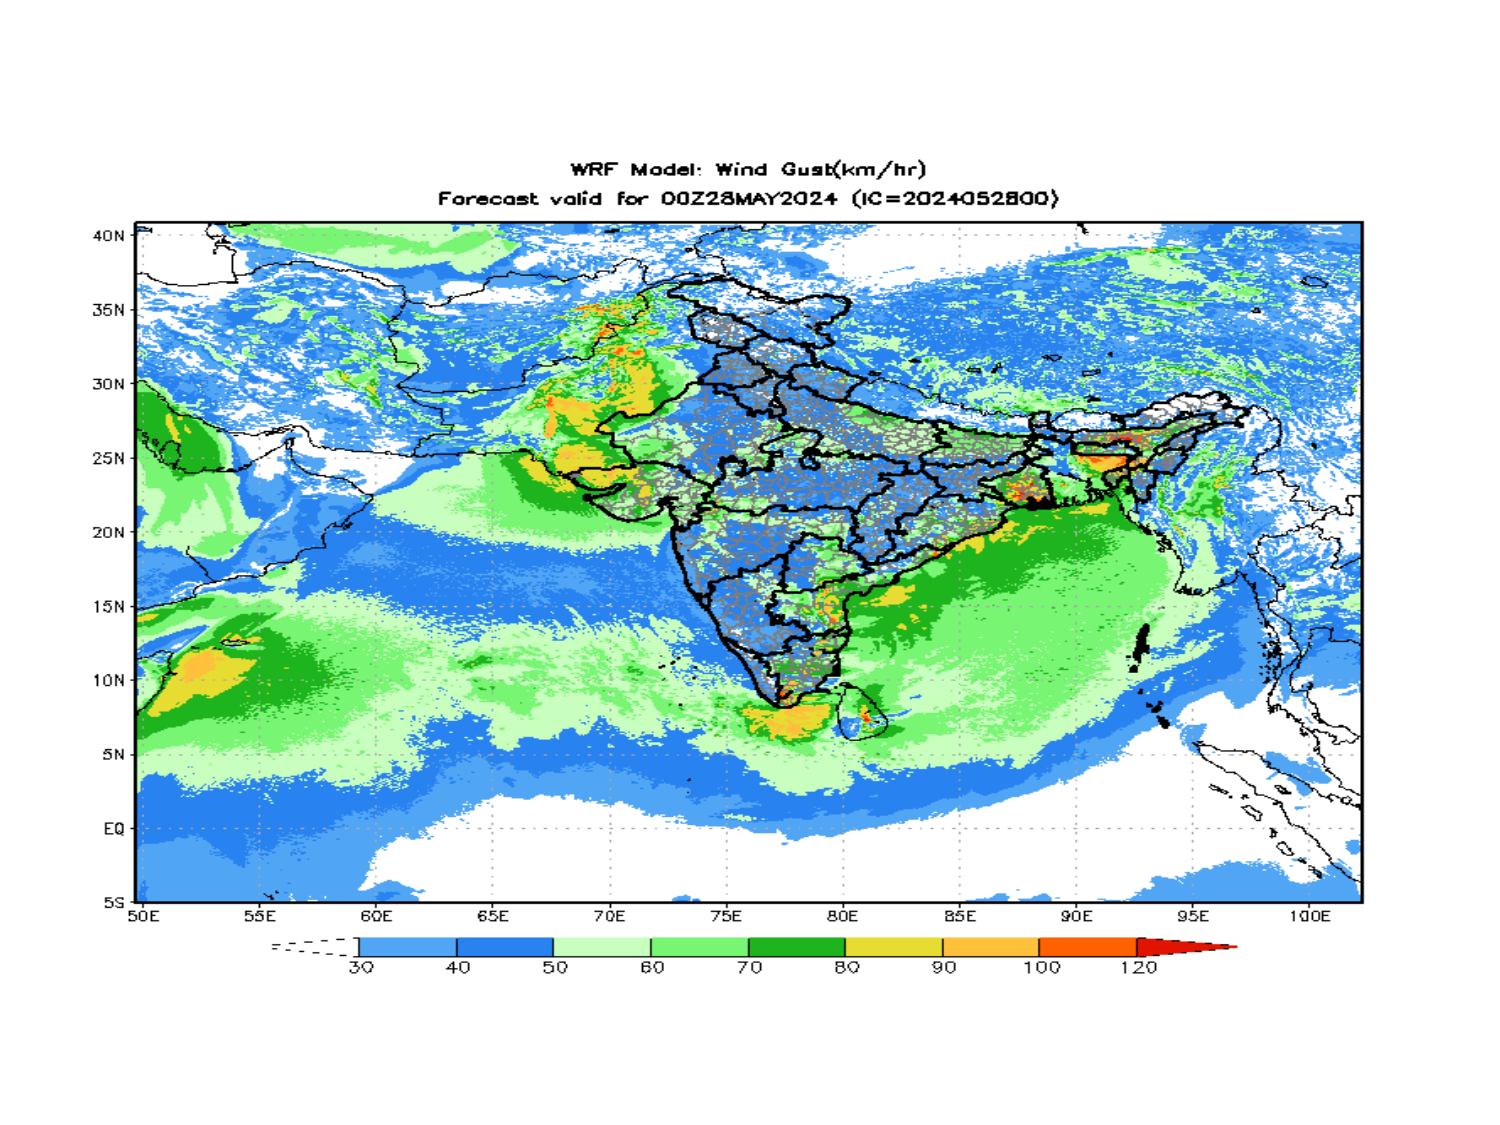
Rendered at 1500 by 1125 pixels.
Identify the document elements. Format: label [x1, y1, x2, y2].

picture [74, 149, 1426, 976]
